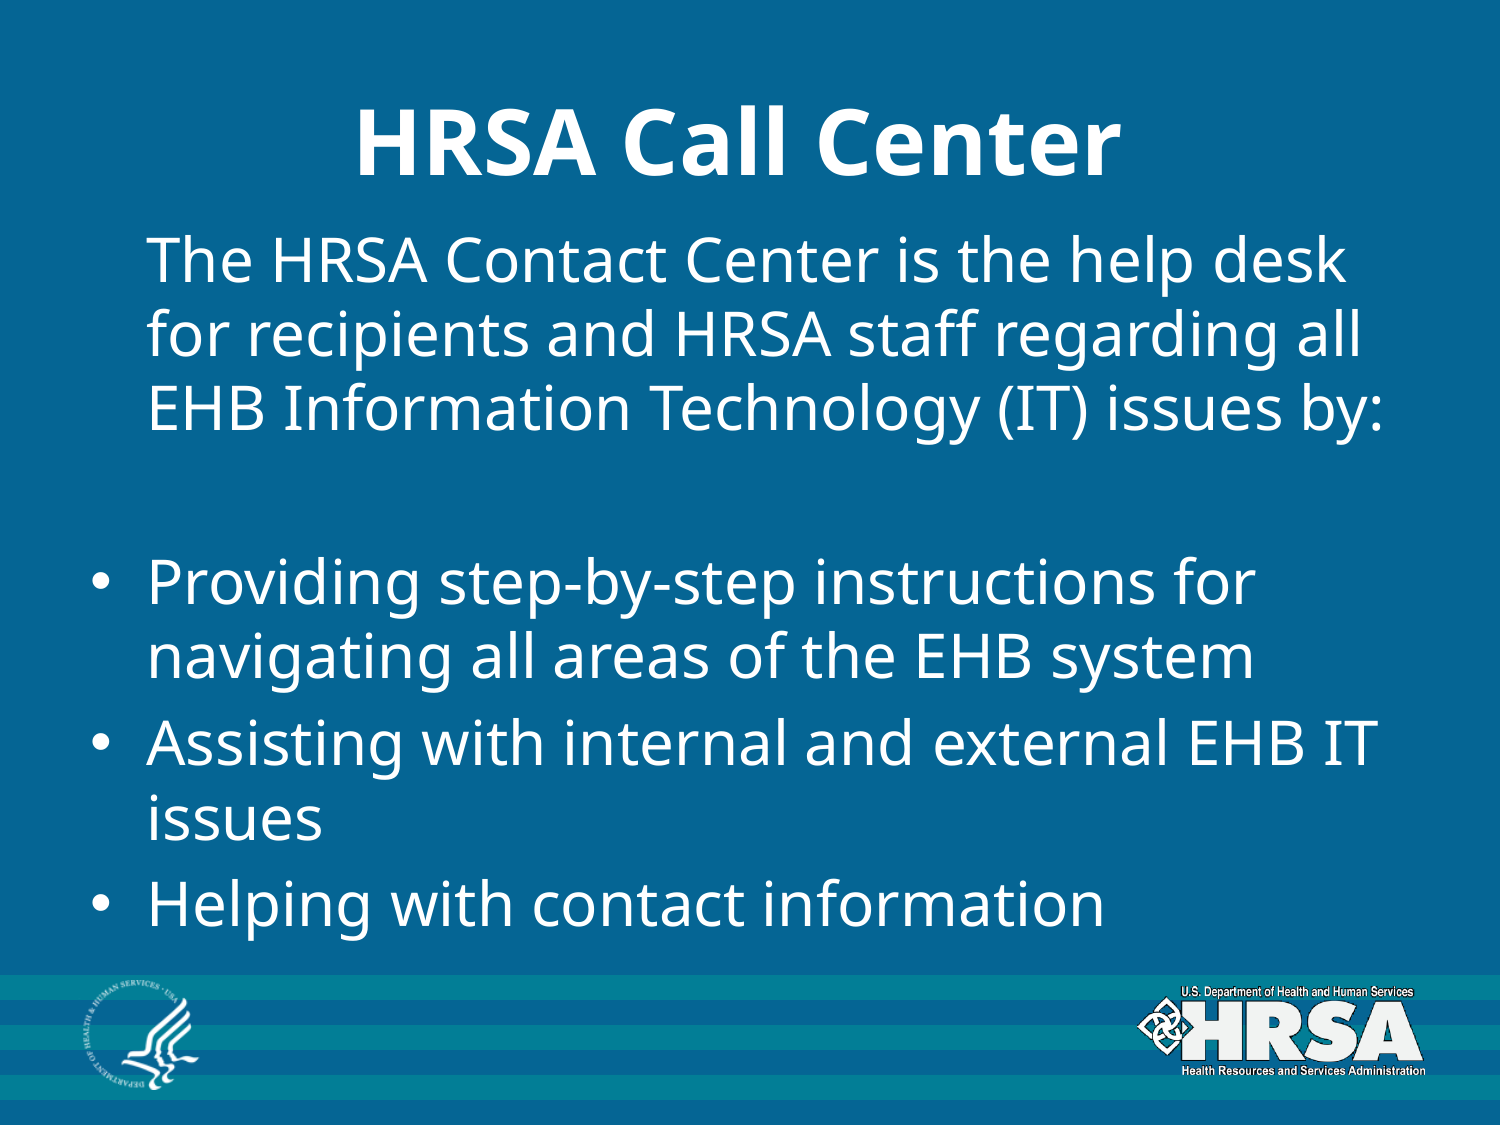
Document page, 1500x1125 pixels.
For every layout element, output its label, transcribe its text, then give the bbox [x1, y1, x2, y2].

picture [1349, 1066, 1354, 1075]
picture [1355, 1066, 1384, 1075]
list The HRSA Contact Center is the help desk for recipients and HRSA staff regarding all EHB Information Technology (IT) issues by: Providing step-by-step instructions for navigating all areas of the EHB system Assisting with internal and external EHB IT issues Helping with contact information [74, 212, 1426, 956]
picture [1219, 1066, 1274, 1075]
picture [87, 1052, 95, 1060]
title HRSA Call Center [74, 44, 1426, 212]
picture [1137, 986, 1425, 1061]
picture [1397, 1066, 1418, 1075]
picture [1279, 1068, 1297, 1075]
picture [75, 980, 200, 1090]
picture [1183, 1066, 1203, 1075]
picture [1302, 1066, 1332, 1075]
picture [1332, 1069, 1344, 1075]
picture [1387, 1067, 1394, 1075]
